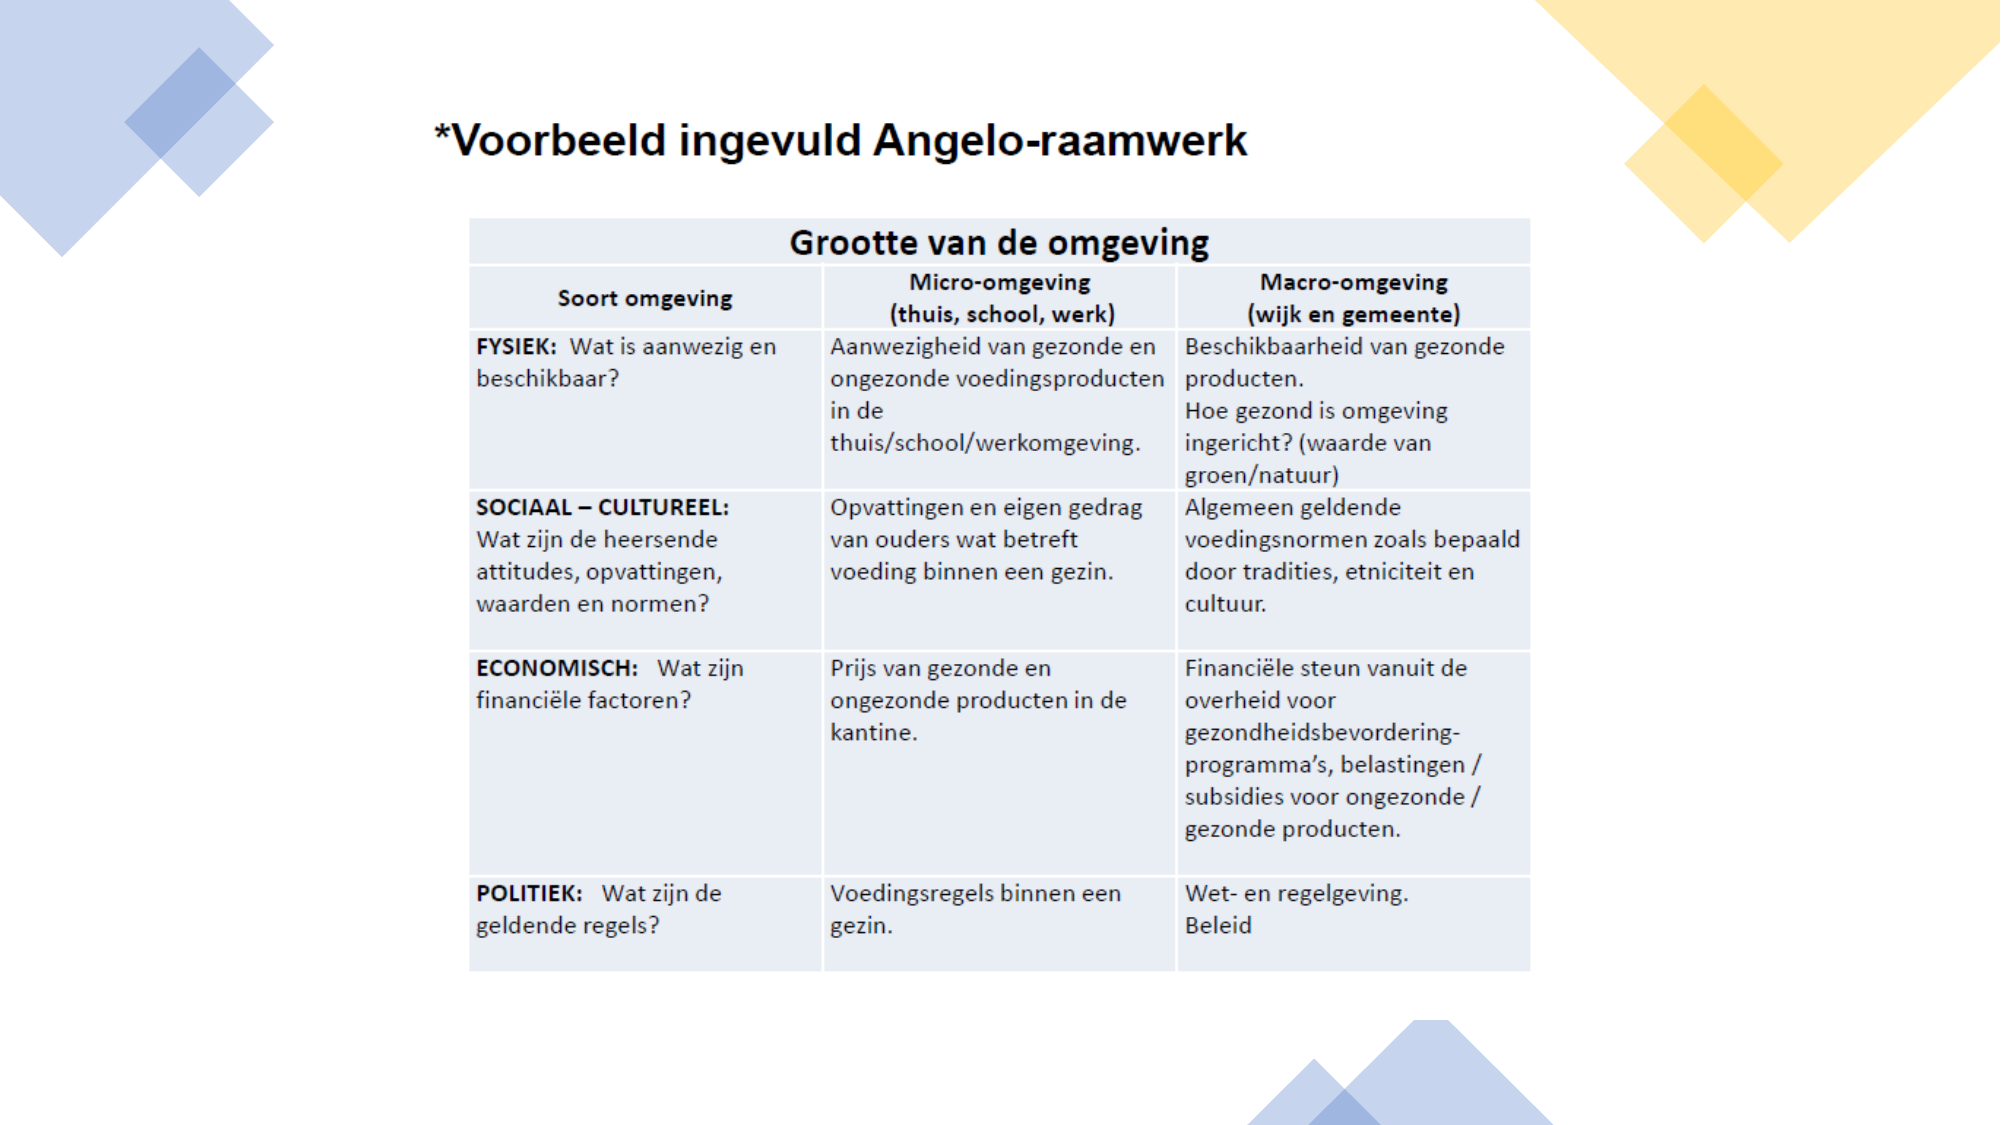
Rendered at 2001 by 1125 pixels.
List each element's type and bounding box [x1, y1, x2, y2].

text_box [1622, 124, 1746, 245]
text_box [0, 0, 2000, 1125]
text_box [122, 45, 276, 199]
text_box [1345, 1020, 1556, 1125]
text_box [1245, 1057, 1383, 1125]
text_box [1533, 0, 2000, 245]
text_box [0, 0, 276, 259]
picture [404, 105, 1596, 1020]
